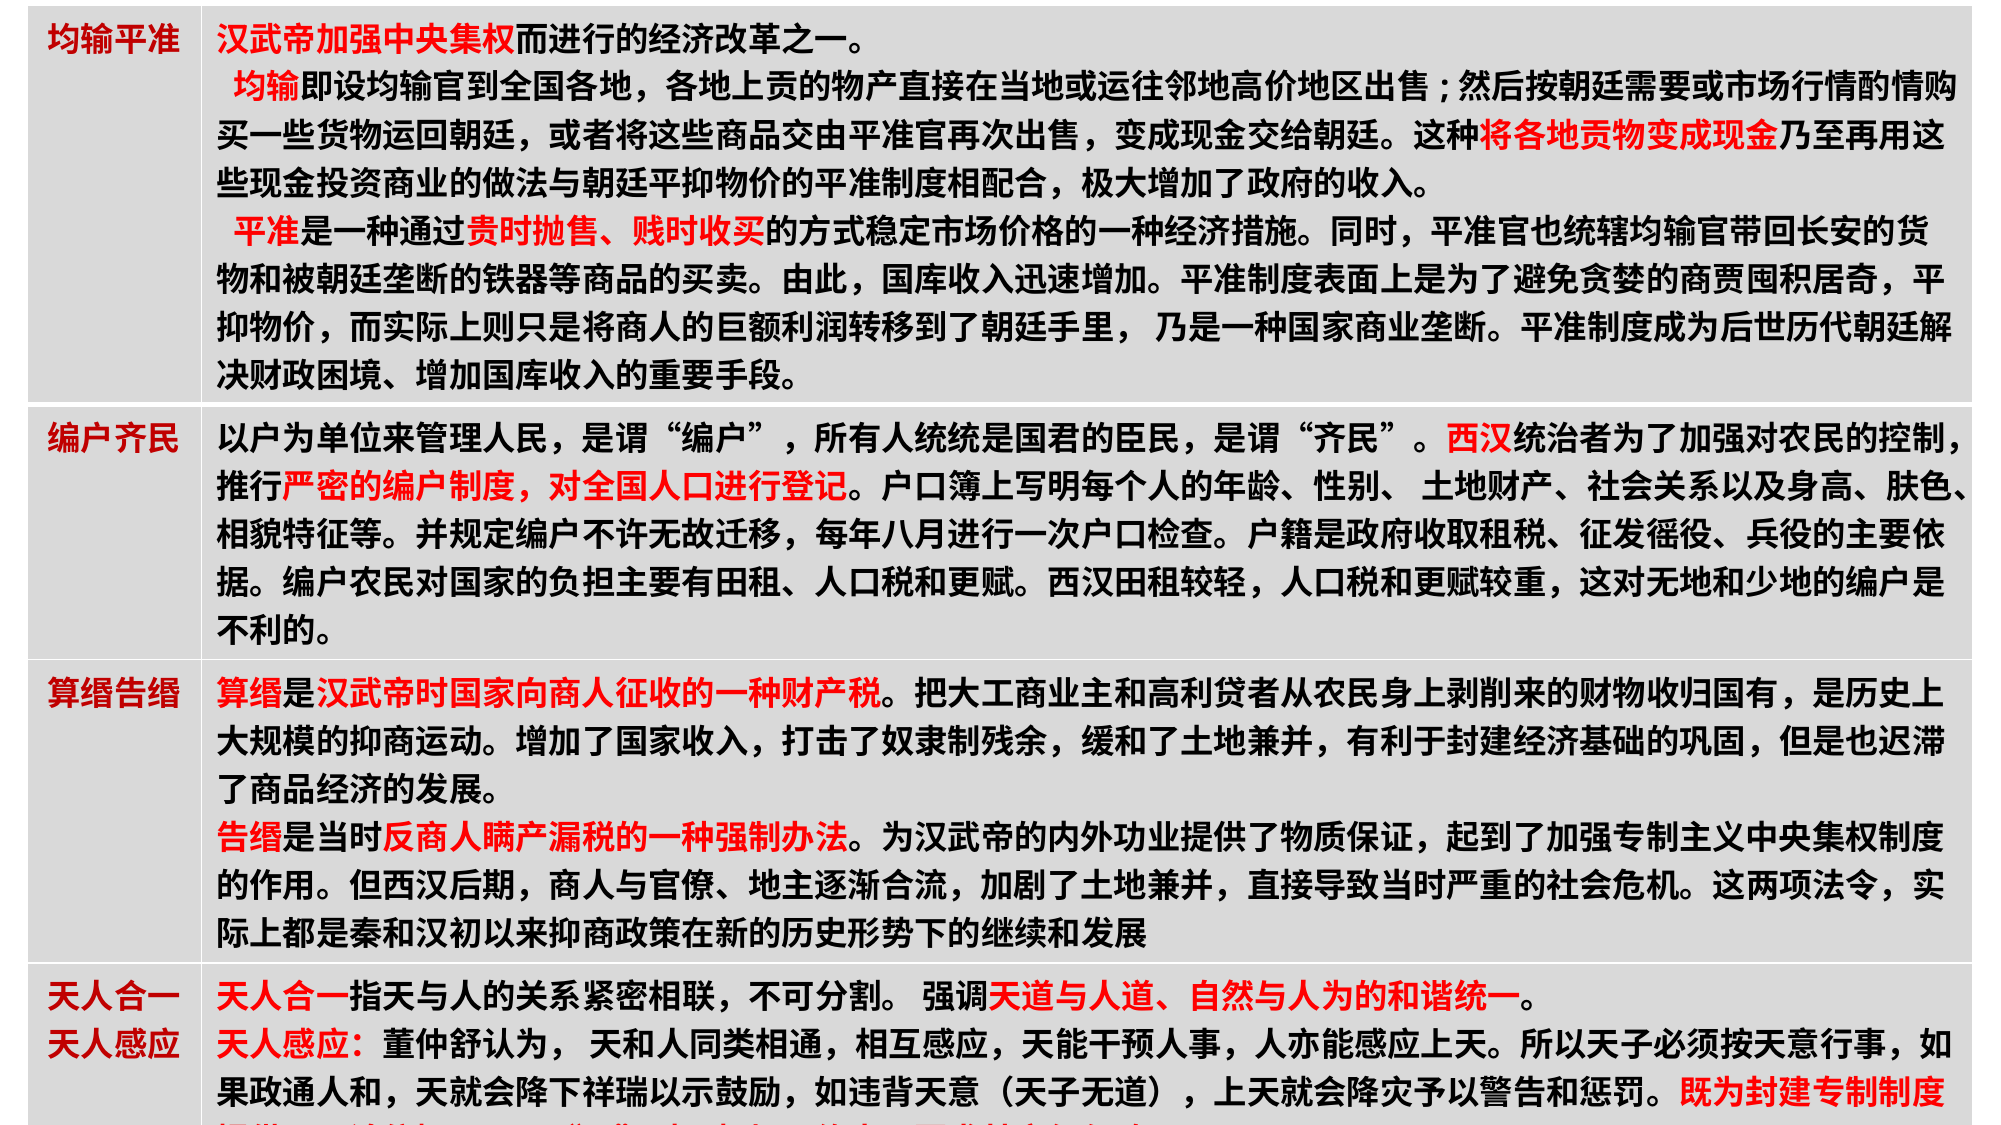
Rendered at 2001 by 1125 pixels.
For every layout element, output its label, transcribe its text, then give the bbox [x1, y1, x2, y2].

table_cell 算缗告缗 [28, 660, 201, 962]
table_cell 天人合一指天与人的关系紧密相联，不可分割。 强调天道与人道、自然与人为的和谐统一。 天人感应：董仲舒认为， 天和人同类相通，相互感应，天能干预人事，人亦能感应上天。所以天子必须按天意行事，如果政通人和，天就会降下祥瑞以示鼓励，如违背天意（天子无道），上天就会降灾予以警告和惩罚。既为封建专制制度提供了理论依据，又用“天”对君权加以约束，要求其实行仁政。 [202, 964, 1972, 1125]
table_cell 天人合一 天人感应 [28, 964, 201, 1125]
table_header 汉武帝加强中央集权而进行的经济改革之一。 均输即设均输官到全国各地，各地上贡的物产直接在当地或运往邻地高价地区出售;然后按朝廷需要或市场行情酌情购买一些货物运回朝廷，或者将这些商品交由平准官再次出售，变成现金交给朝廷。这种将各地贡物变成现金乃至再用这些现金投资商业的做法与朝廷平抑物价的平准制度相配合，极大增加了政府的收入。 平准是一种通过贵时抛售、贱时收买的方式稳定市场价格的一种经济措施。同时，平准官也统辖均输官带回长安的货物和被朝廷垄断的铁器等商品的买卖。由此，国库收入迅速增加。平准制度表面上是为了避免贪婪的商贾囤积居奇，平抑物价，而实际上则只是将商人的巨额利润转移到了朝廷手里， 乃是一种国家商业垄断。平准制度成为后世历代朝廷解决财政困境、增加国库收入的重要手段。 [202, 6, 1972, 402]
table_header 均输平准 [28, 6, 201, 402]
table_cell 算缗是汉武帝时国家向商人征收的一种财产税。把大工商业主和高利贷者从农民身上剥削来的财物收归国有，是历史上大规模的抑商运动。增加了国家收入，打击了奴隶制残余，缓和了土地兼并，有利于封建经济基础的巩固，但是也迟滞了商品经济的发展。 告缗是当时反商人瞒产漏税的一种强制办法。为汉武帝的内外功业提供了物质保证，起到了加强专制主义中央集权制度的作用。但西汉后期，商人与官僚、地主逐渐合流，加剧了土地兼并，直接导致当时严重的社会危机。这两项法令，实际上都是秦和汉初以来抑商政策在新的历史形势下的继续和发展 [202, 660, 1972, 962]
table_cell 以户为单位来管理人民，是谓“编户”，所有人统统是国君的臣民，是谓“齐民”。西汉统治者为了加强对农民的控制，推行严密的编户制度，对全国人口进行登记。户口簿上写明每个人的年龄、性别、 土地财产、社会关系以及身高、肤色、相貌特征等。并规定编户不许无故迁移，每年八月进行一次户口检查。户籍是政府收取租税、征发徭役、兵役的主要依据。编户农民对国家的负担主要有田租、人口税和更赋。西汉田租较轻，人口税和更赋较重，这对无地和少地的编户是不利的。 [202, 407, 1972, 659]
table_cell 编户齐民 [28, 407, 201, 659]
